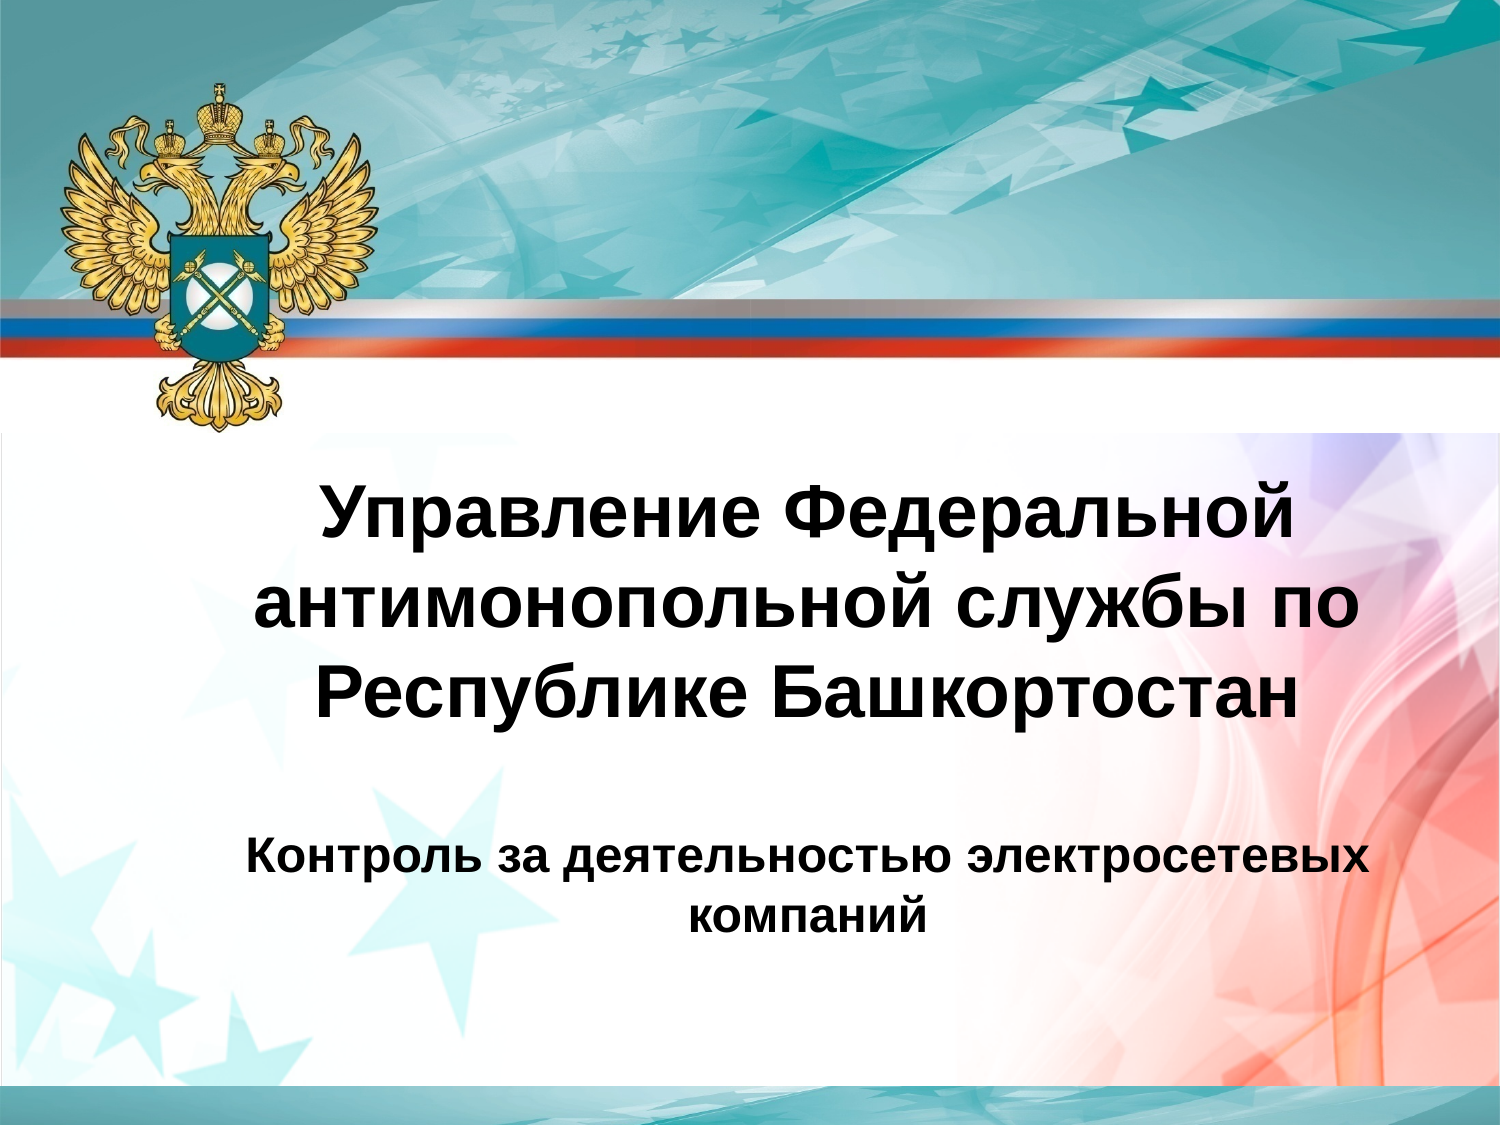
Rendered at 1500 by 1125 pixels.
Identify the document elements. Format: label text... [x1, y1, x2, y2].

picture [0, 0, 1500, 1125]
text_box Управление Федеральной антимонопольной службы по Республике Башкортостан Контроль за деятельностью электросетевых компаний [199, 455, 1417, 995]
